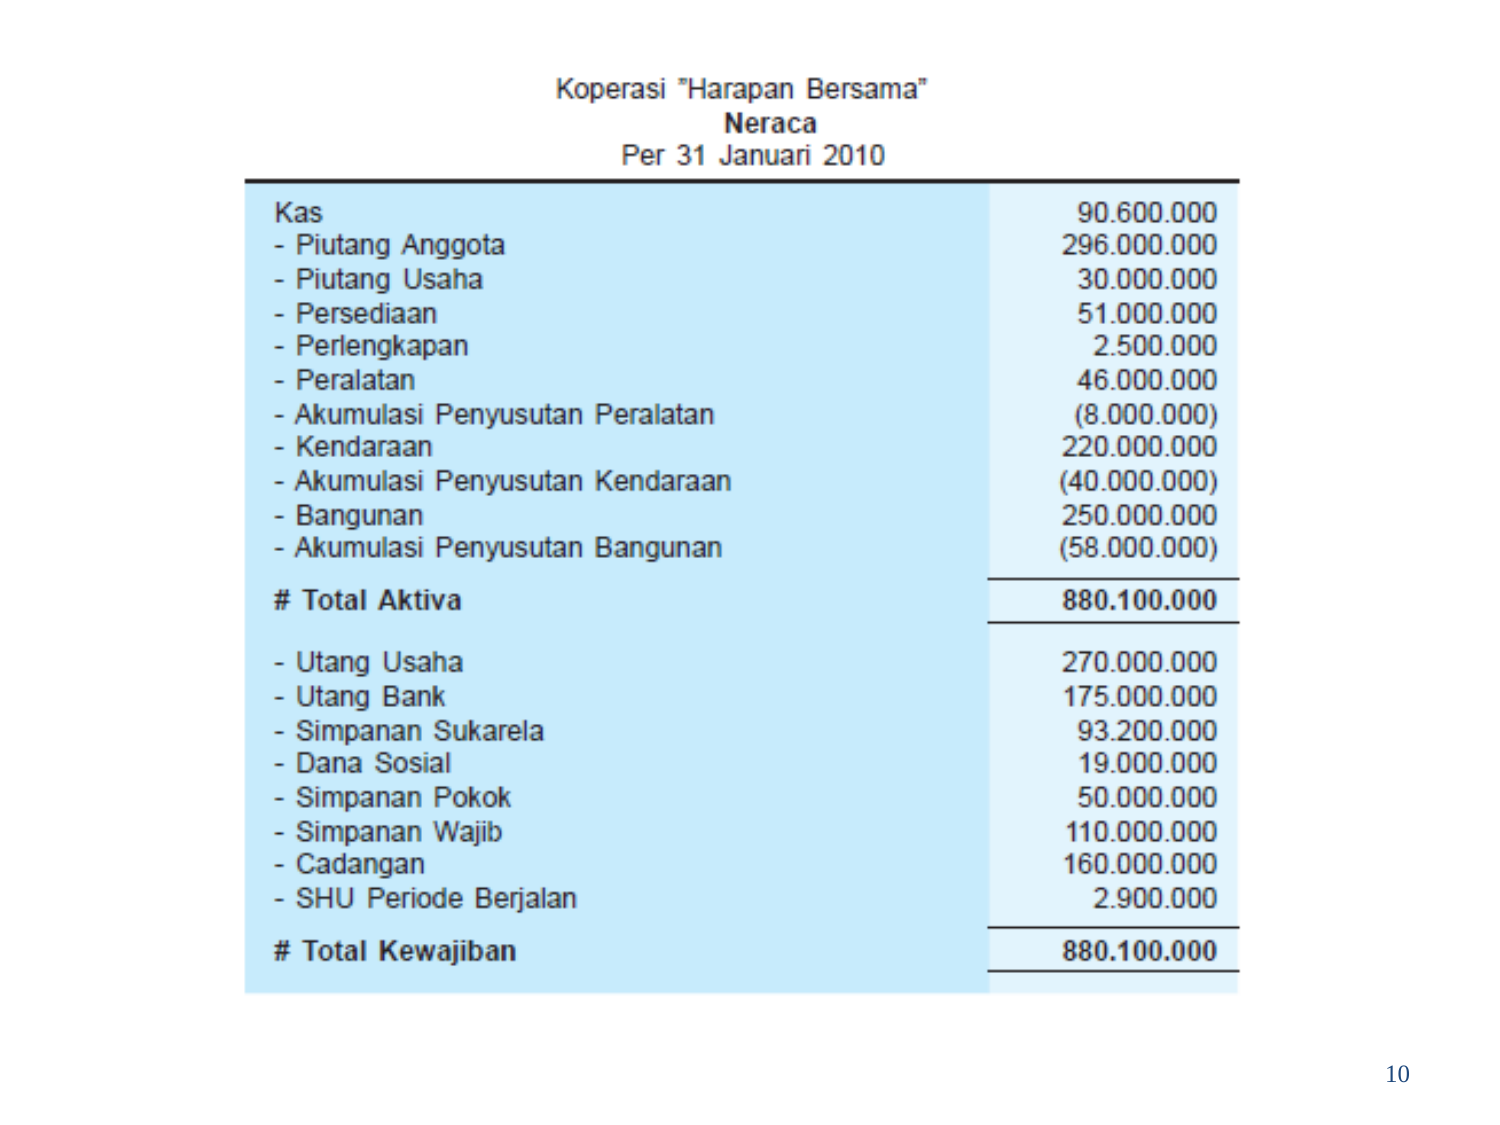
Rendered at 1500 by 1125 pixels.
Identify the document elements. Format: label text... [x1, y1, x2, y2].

slide_number 10 [1074, 1042, 1425, 1103]
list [234, 58, 1255, 1005]
